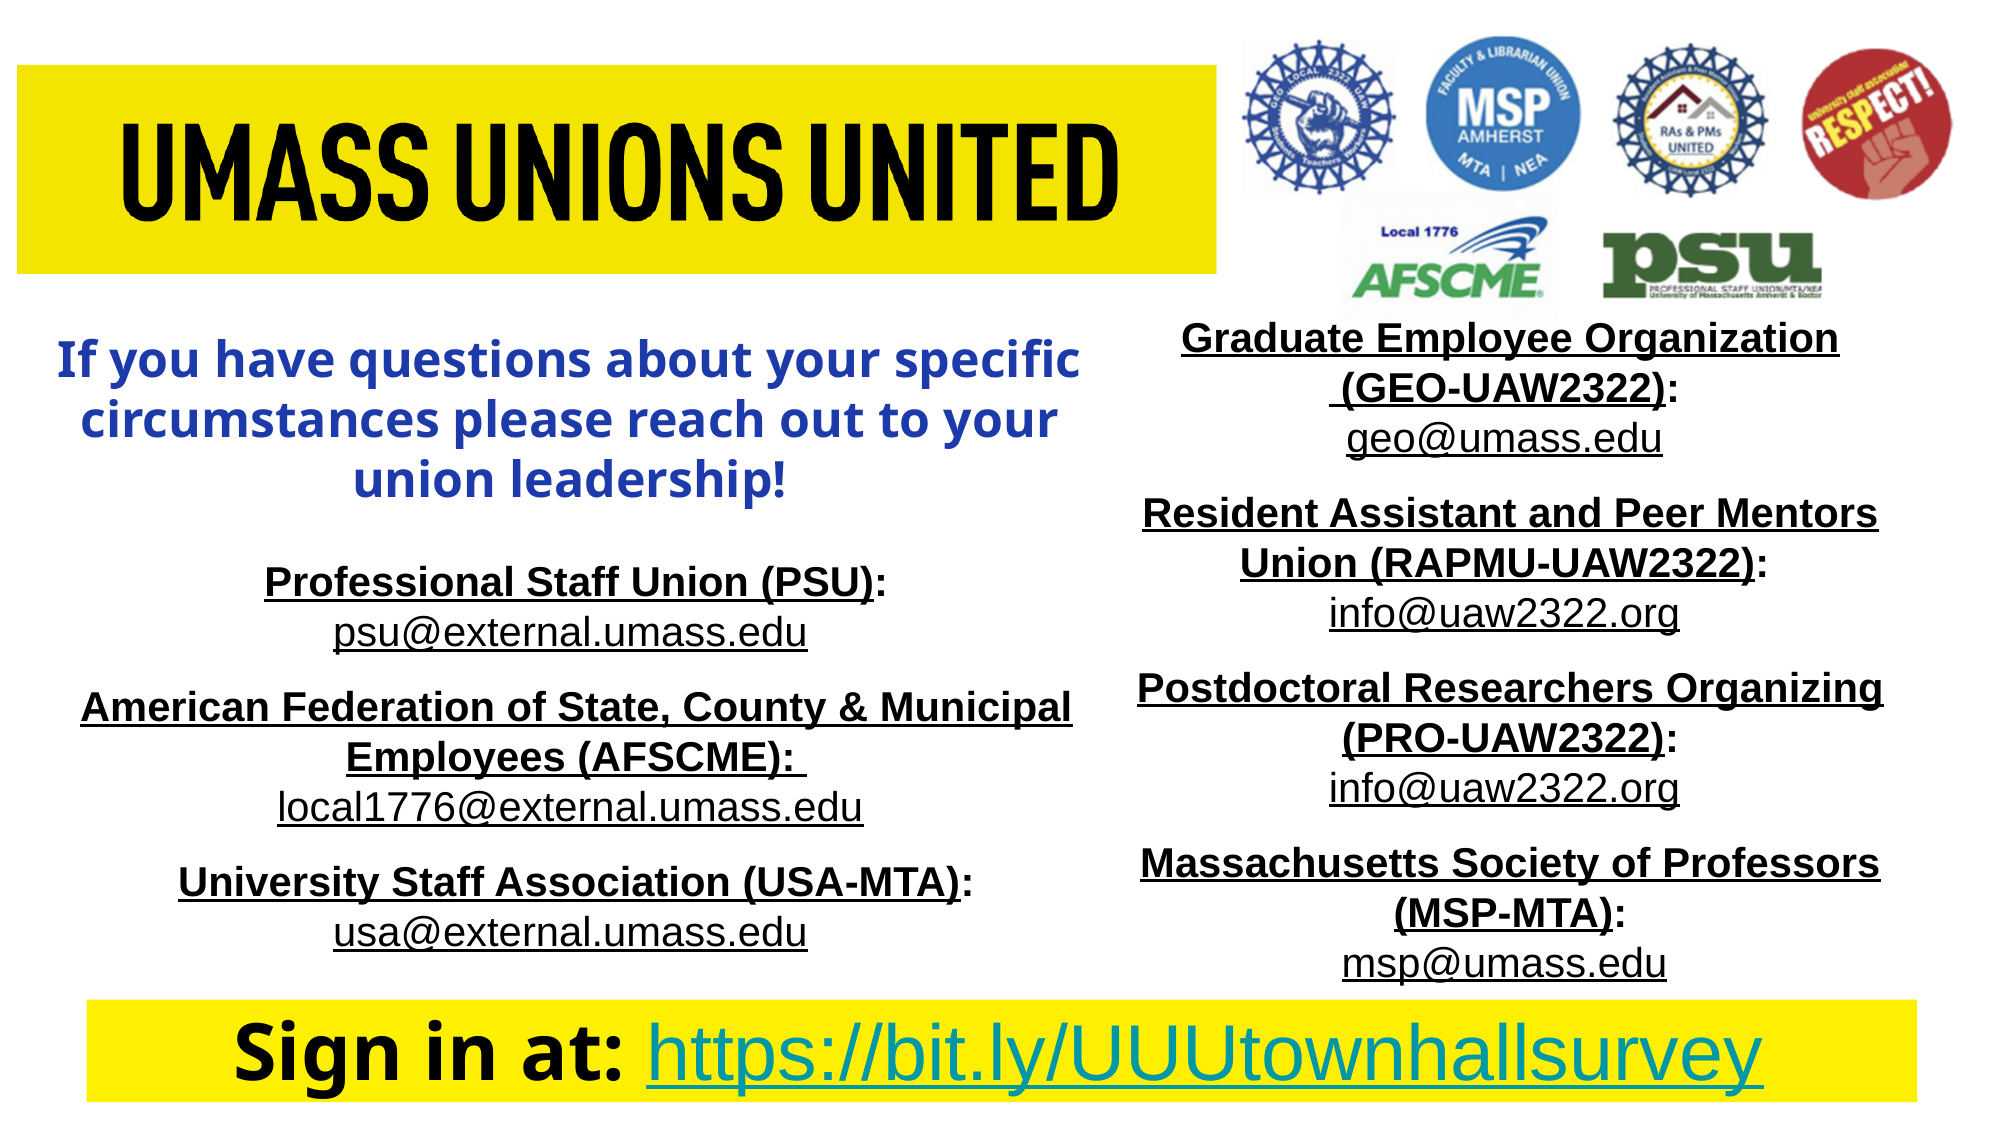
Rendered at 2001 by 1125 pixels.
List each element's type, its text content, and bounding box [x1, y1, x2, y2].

text_box Graduate Employee Organization (GEO-UAW2322): geo@umass.edu Resident Assistant and Peer Mentors Union (RAPMU-UAW2322): info@uaw2322.org Postdoctoral Researchers Organizing (PRO-UAW2322): info@uaw2322.org Massachusetts Society of Professors (MSP-MTA): msp@umass.edu [1084, 304, 1937, 993]
text_box Professional Staff Union (PSU): psu@external.umass.edu American Federation of State, County & Municipal Employees (AFSCME): local1776@external.umass.edu University Staff Association (USA-MTA): usa@external.umass.edu [32, 547, 1084, 963]
text_box If you have questions about your specific circumstances please reach out to your union leadership! [32, 319, 1084, 515]
picture [0, 25, 1966, 322]
text_box [86, 999, 109, 1103]
text_box Sign in at: https://bit.ly/UUUtownhallsurvey [109, 993, 1888, 1121]
text_box [1888, 999, 1918, 1103]
